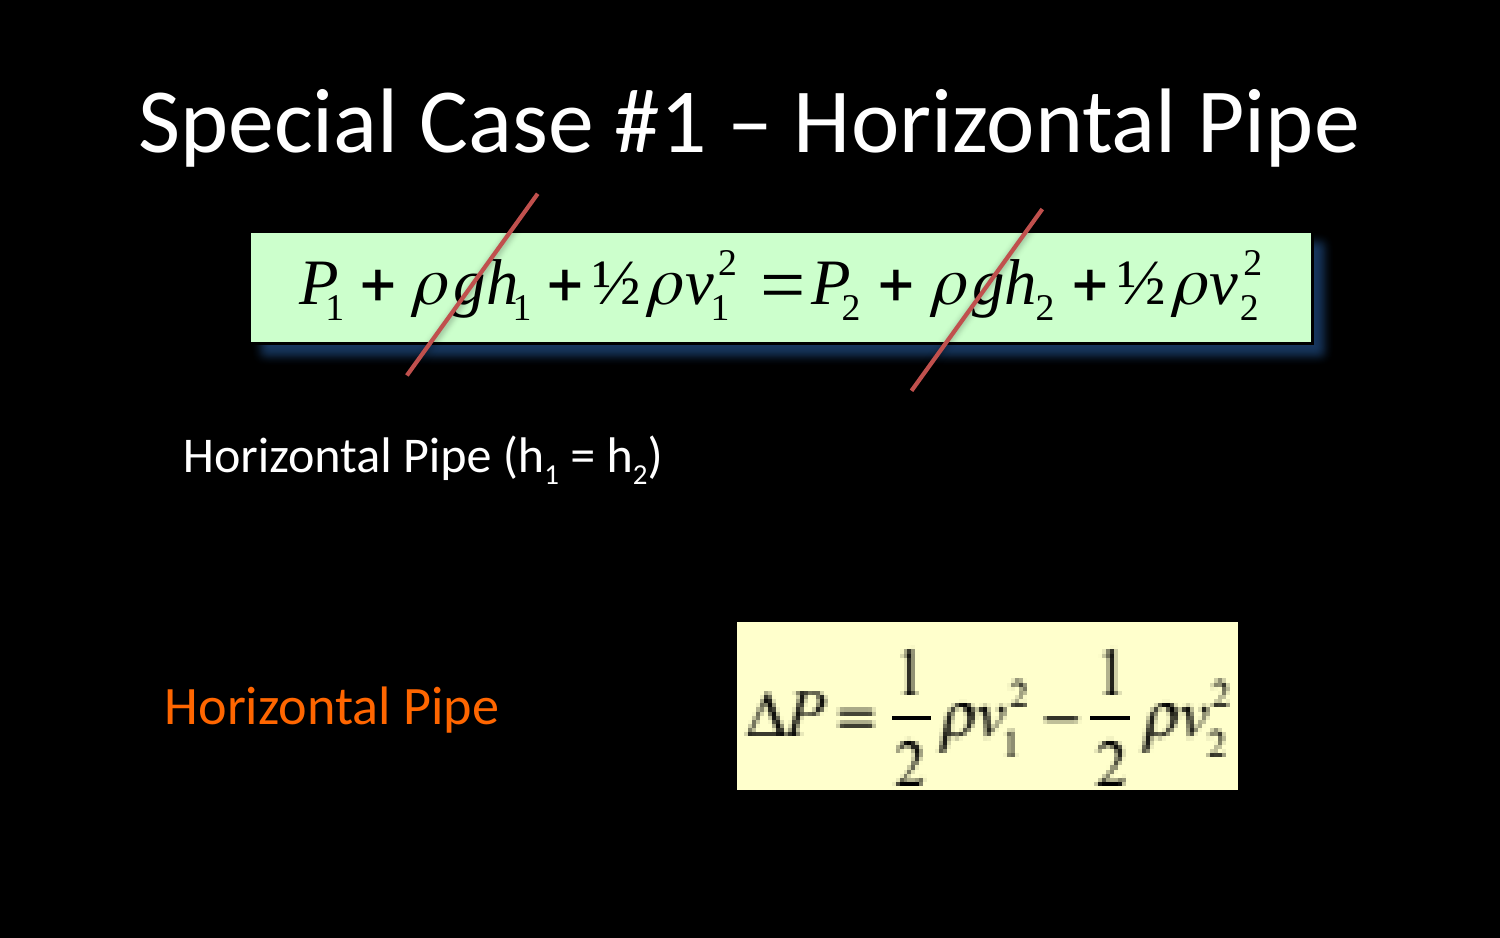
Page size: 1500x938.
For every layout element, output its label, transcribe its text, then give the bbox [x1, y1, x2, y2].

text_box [249, 230, 401, 344]
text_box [149, 621, 1239, 791]
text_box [1047, 230, 1313, 344]
text_box Horizontal Pipe (h1 = h2) [168, 407, 678, 506]
title Special Case #1 – Horizontal Pipe [75, 37, 1425, 194]
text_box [406, 193, 1043, 391]
